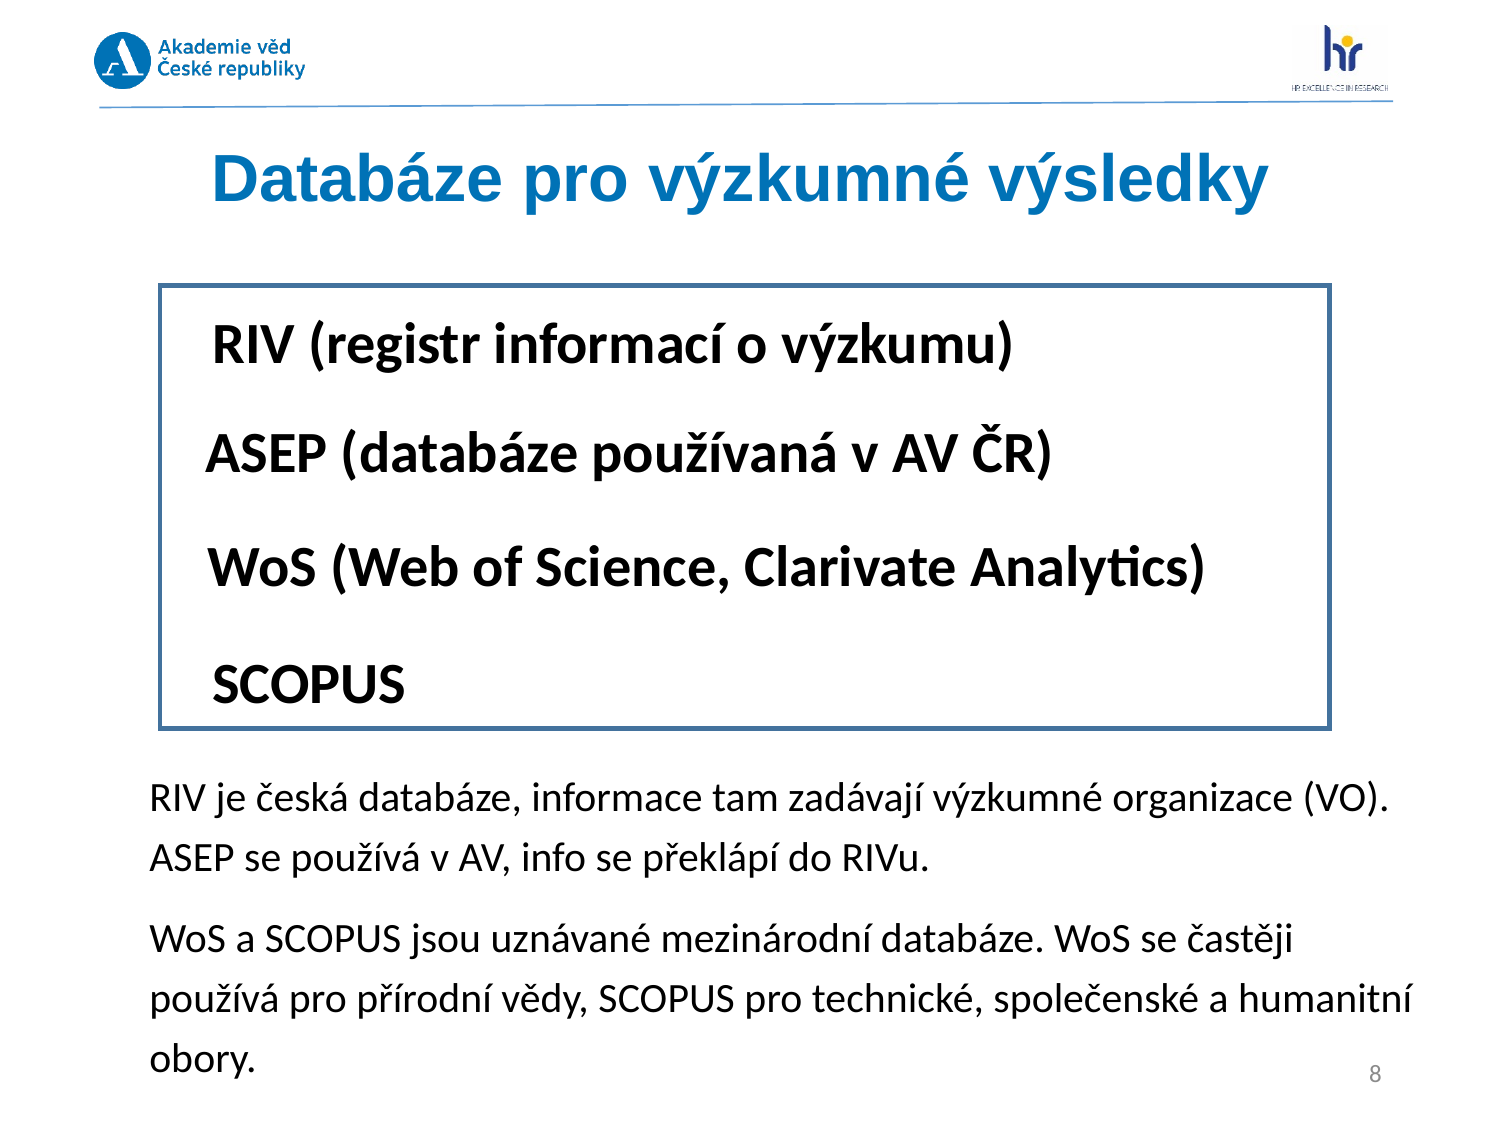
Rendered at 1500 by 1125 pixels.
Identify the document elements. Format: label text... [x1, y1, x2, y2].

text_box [99, 101, 1394, 108]
text_box RIV je česká databáze, informace tam zadávají výzkumné organizace (VO). ASEP se používá v AV, info se překlápí do RIVu. WoS a SCOPUS jsou uznávané mezinárodní databáze. WoS se častěji používá pro přírodní vědy, SCOPUS pro technické, společenské a humanitní obory. [134, 752, 1437, 1019]
text_box ASEP (databáze používaná v AV ČR) [190, 414, 1259, 494]
slide_number 8 [1059, 1042, 1397, 1103]
title Databáze pro výzkumné výsledky [94, 136, 1388, 207]
text_box [159, 285, 1330, 729]
picture [1292, 25, 1388, 91]
picture [93, 32, 305, 89]
